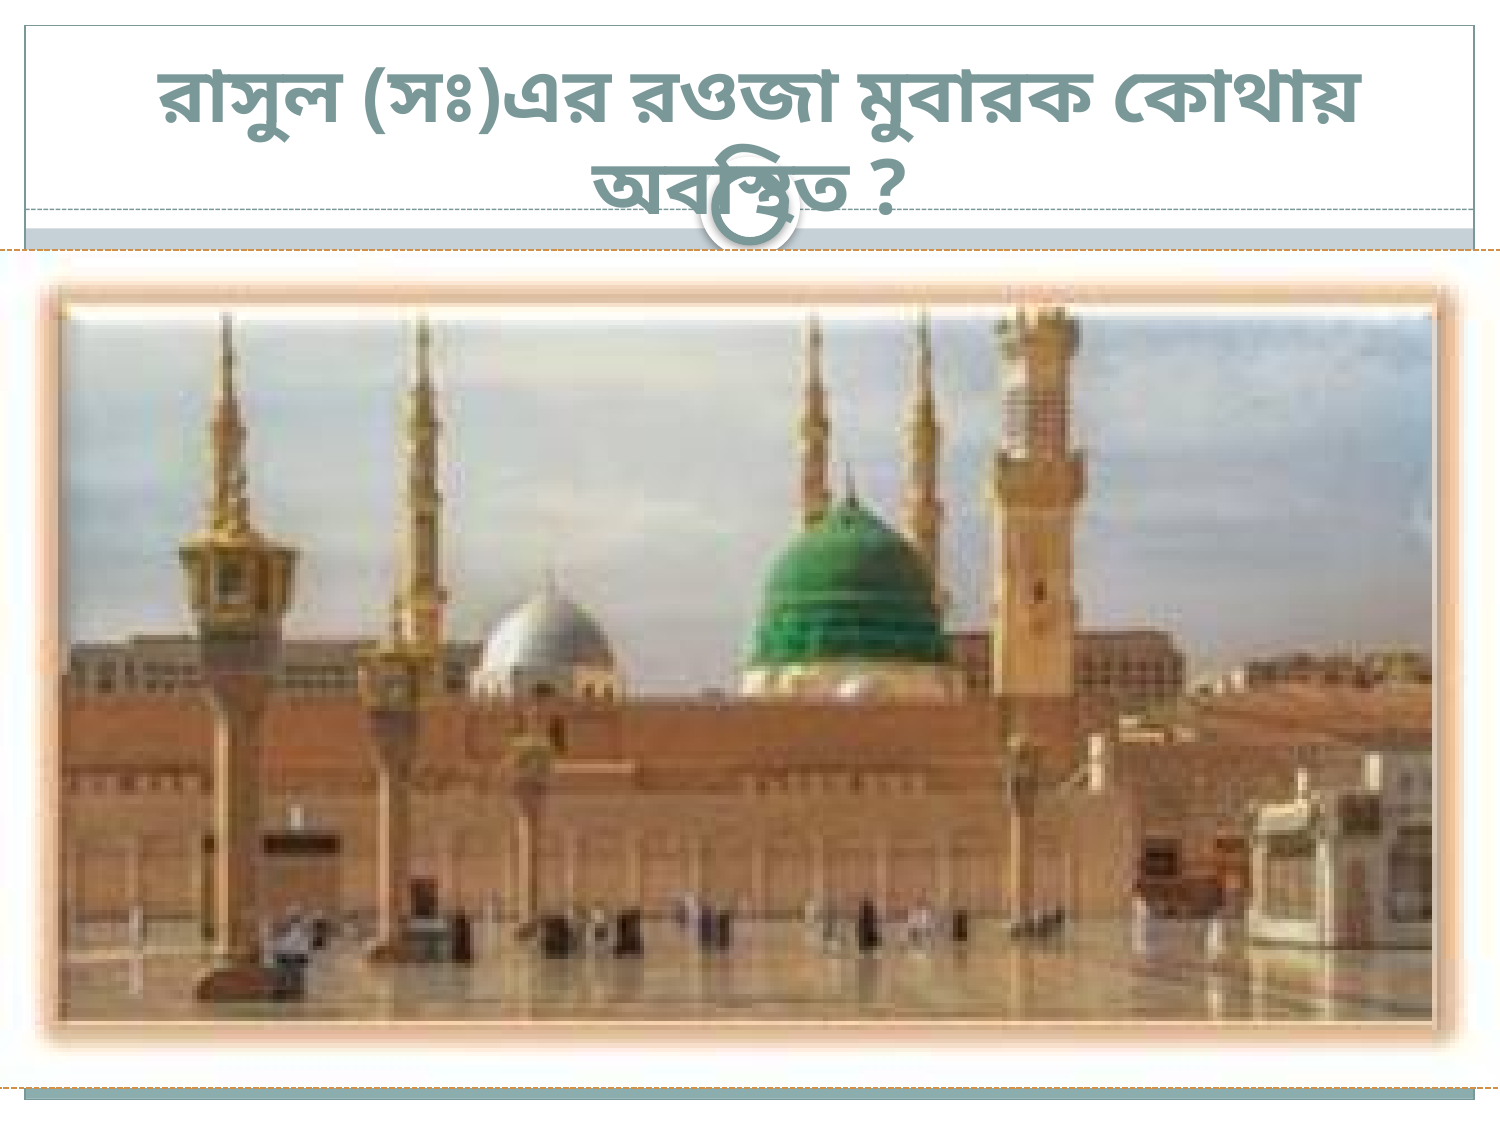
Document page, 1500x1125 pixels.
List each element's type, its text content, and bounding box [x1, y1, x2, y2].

title রাসুল (সঃ)এর রওজা মুবারক কোথায় অবস্থিত ? [49, 37, 1450, 238]
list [0, 250, 1500, 1088]
